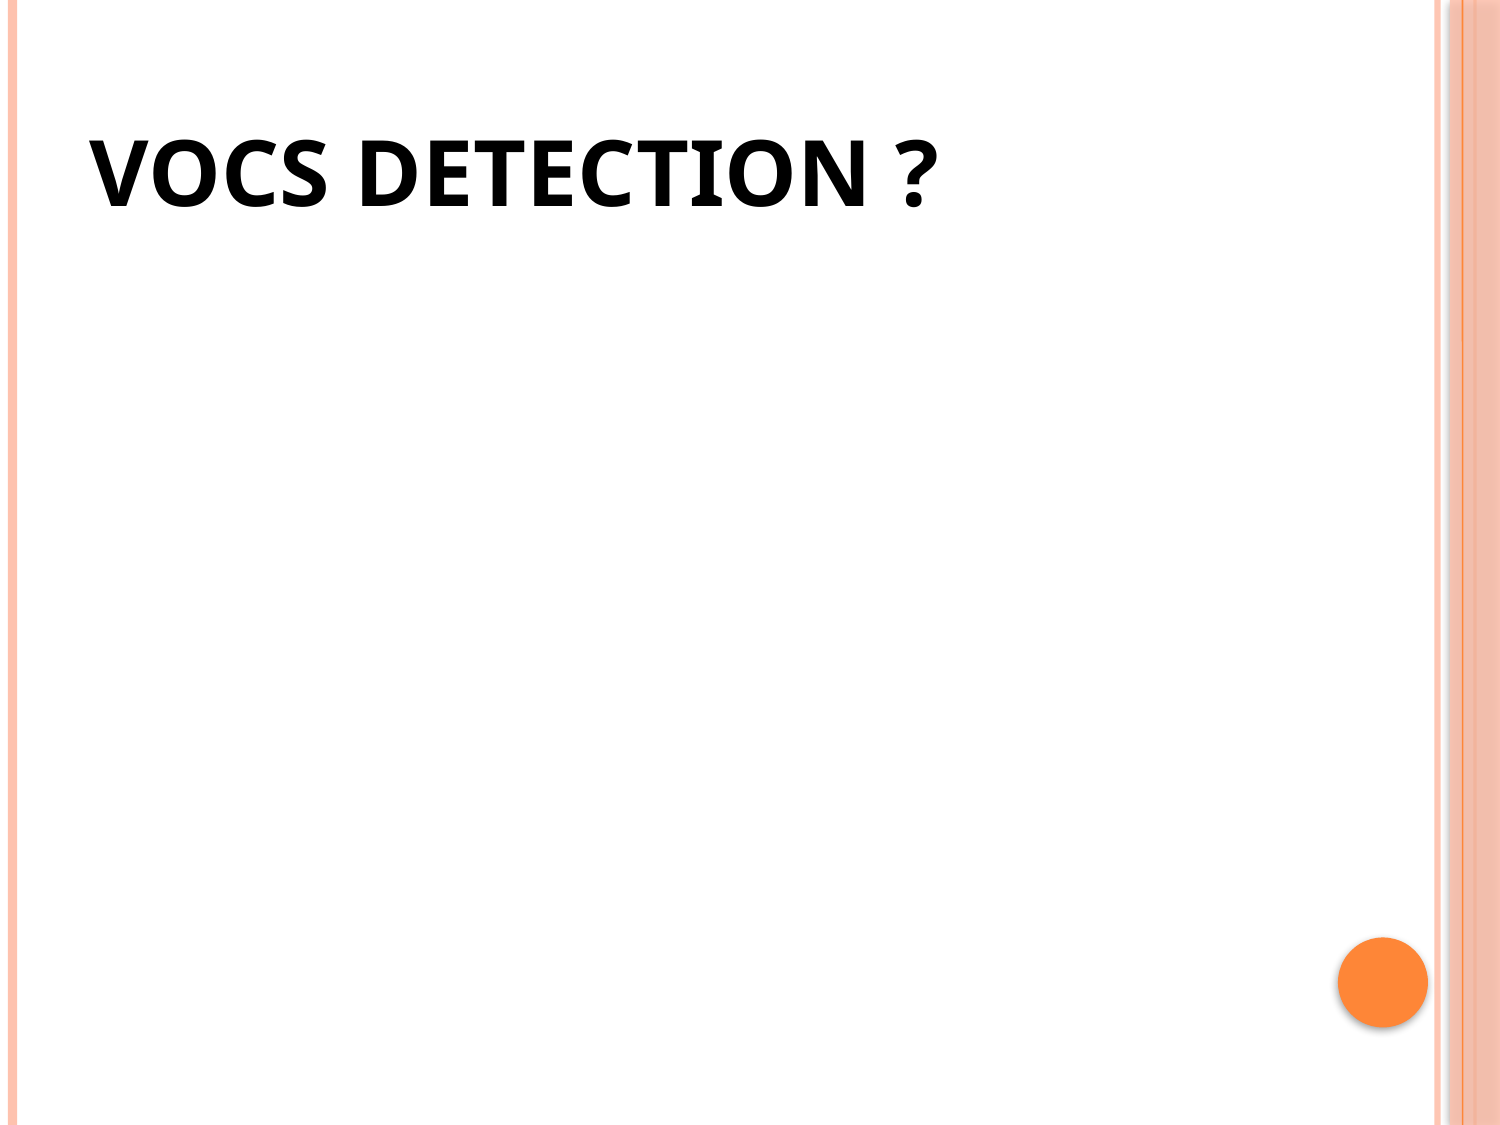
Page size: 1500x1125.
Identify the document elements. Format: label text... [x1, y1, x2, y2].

title VOCs detection ? [75, 45, 1300, 233]
